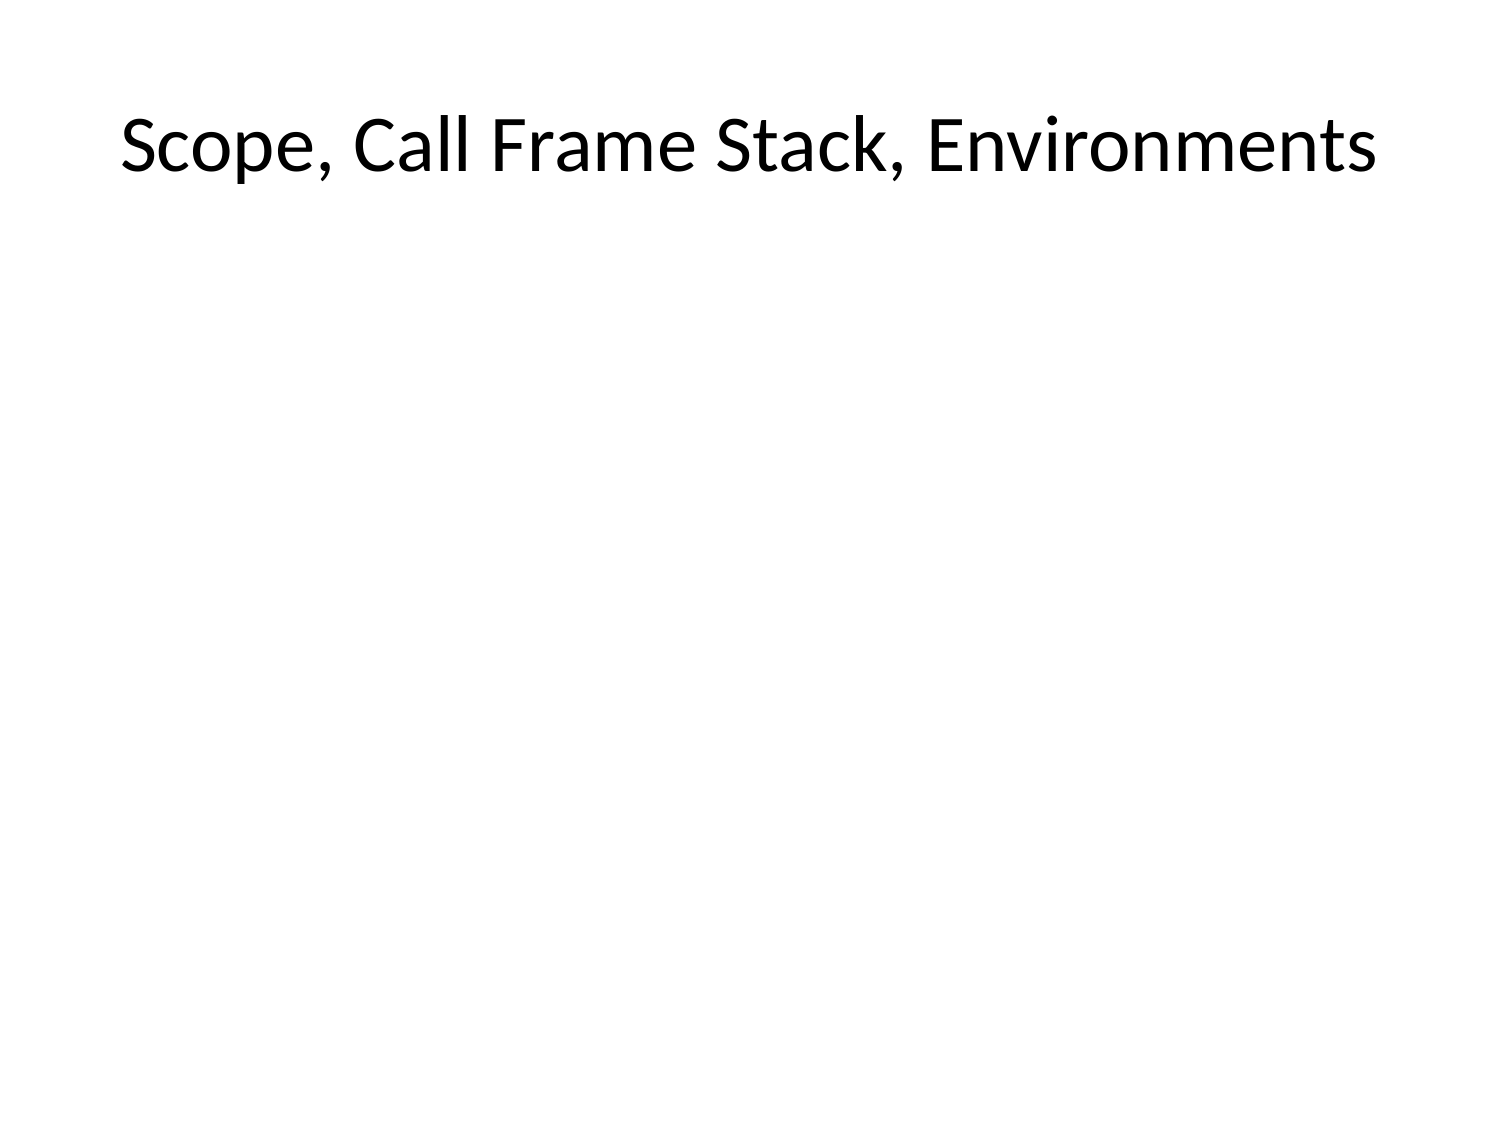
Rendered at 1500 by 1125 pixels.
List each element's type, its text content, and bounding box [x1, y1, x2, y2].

title Scope, Call Frame Stack, Environments [75, 45, 1425, 233]
